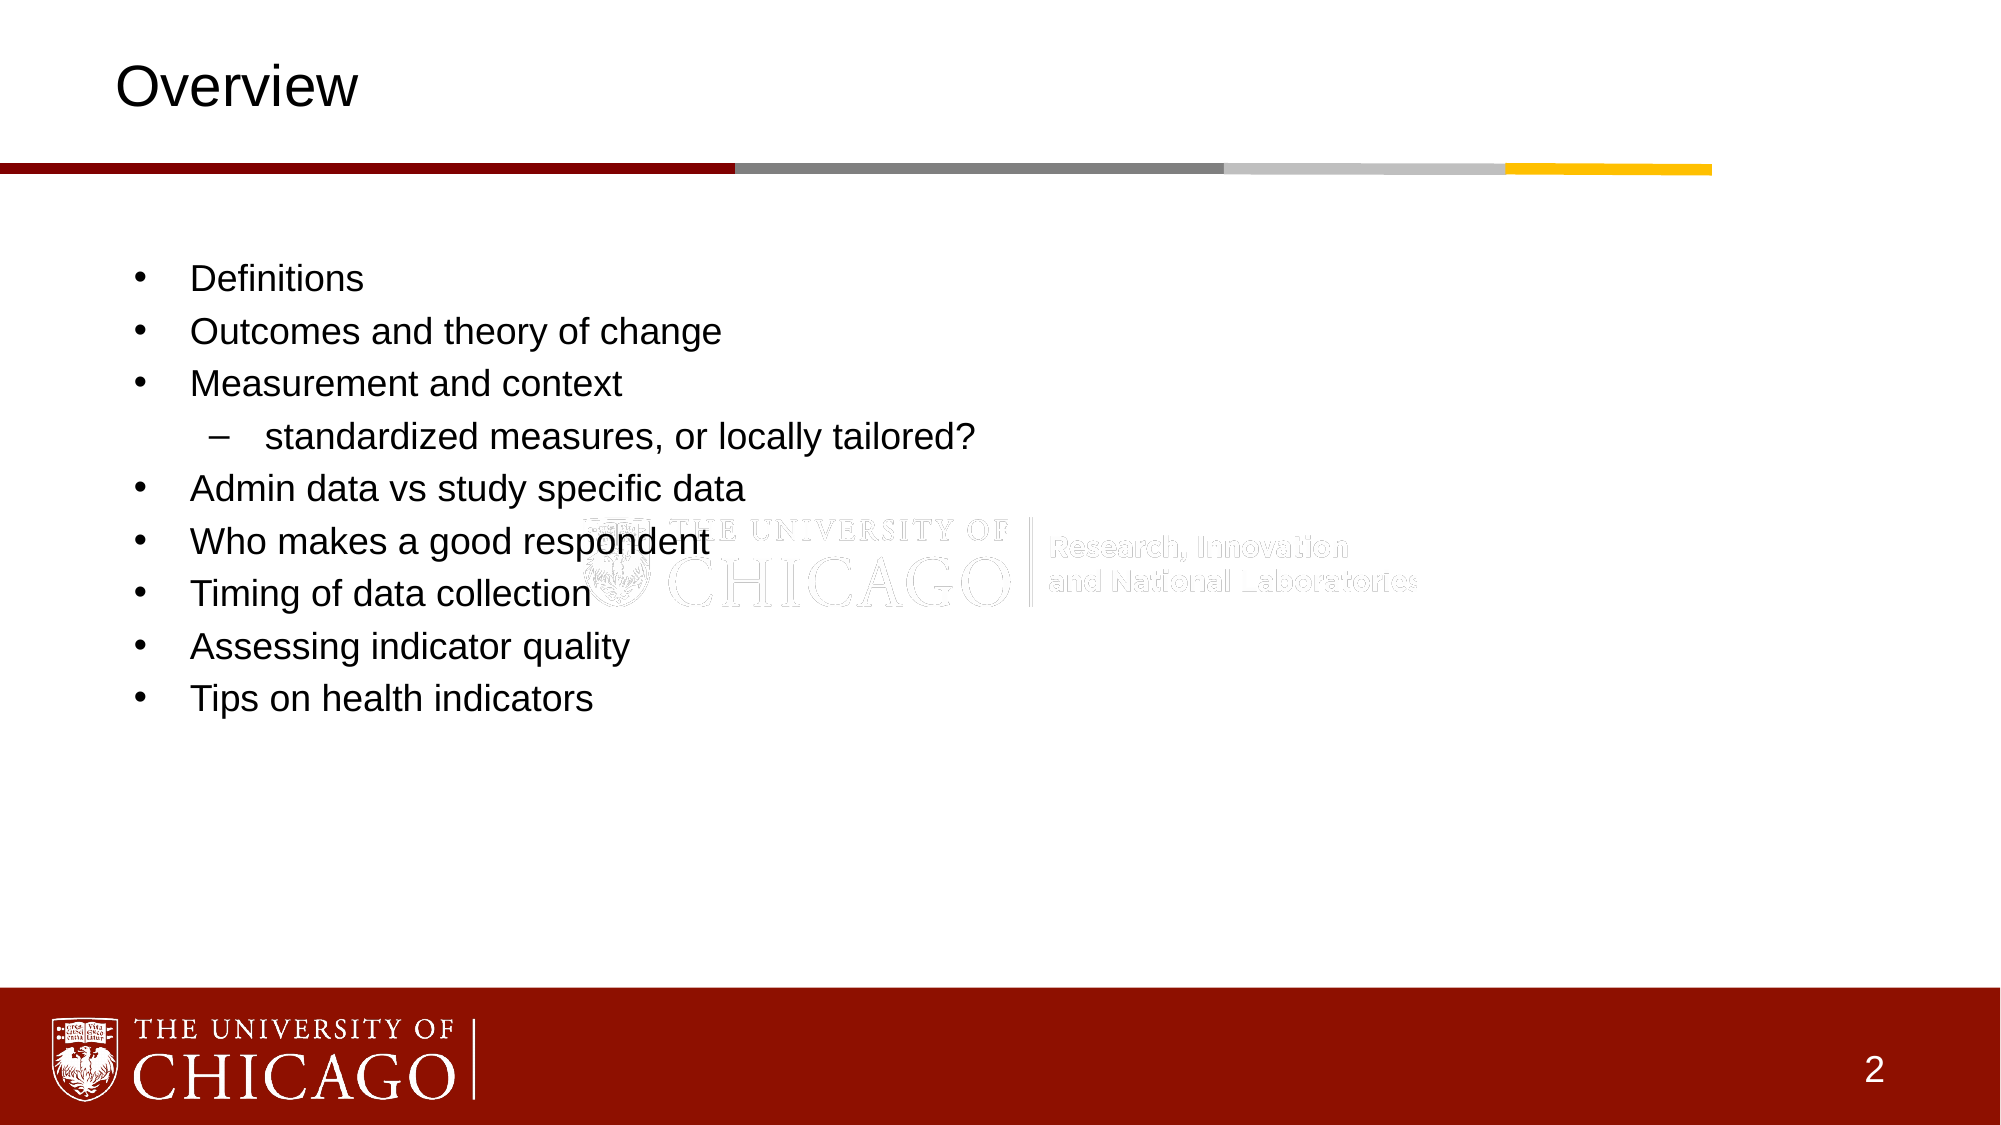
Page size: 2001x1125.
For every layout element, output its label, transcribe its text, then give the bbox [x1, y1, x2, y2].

picture [27, 992, 485, 1119]
title Overview [100, 5, 1901, 161]
list Definitions Outcomes and theory of change Measurement and context standardized measures, or locally tailored? Admin data vs study specific data Who makes a good respondent Timing of data collection Assessing indicator quality Tips on health indicators [99, 246, 1900, 901]
